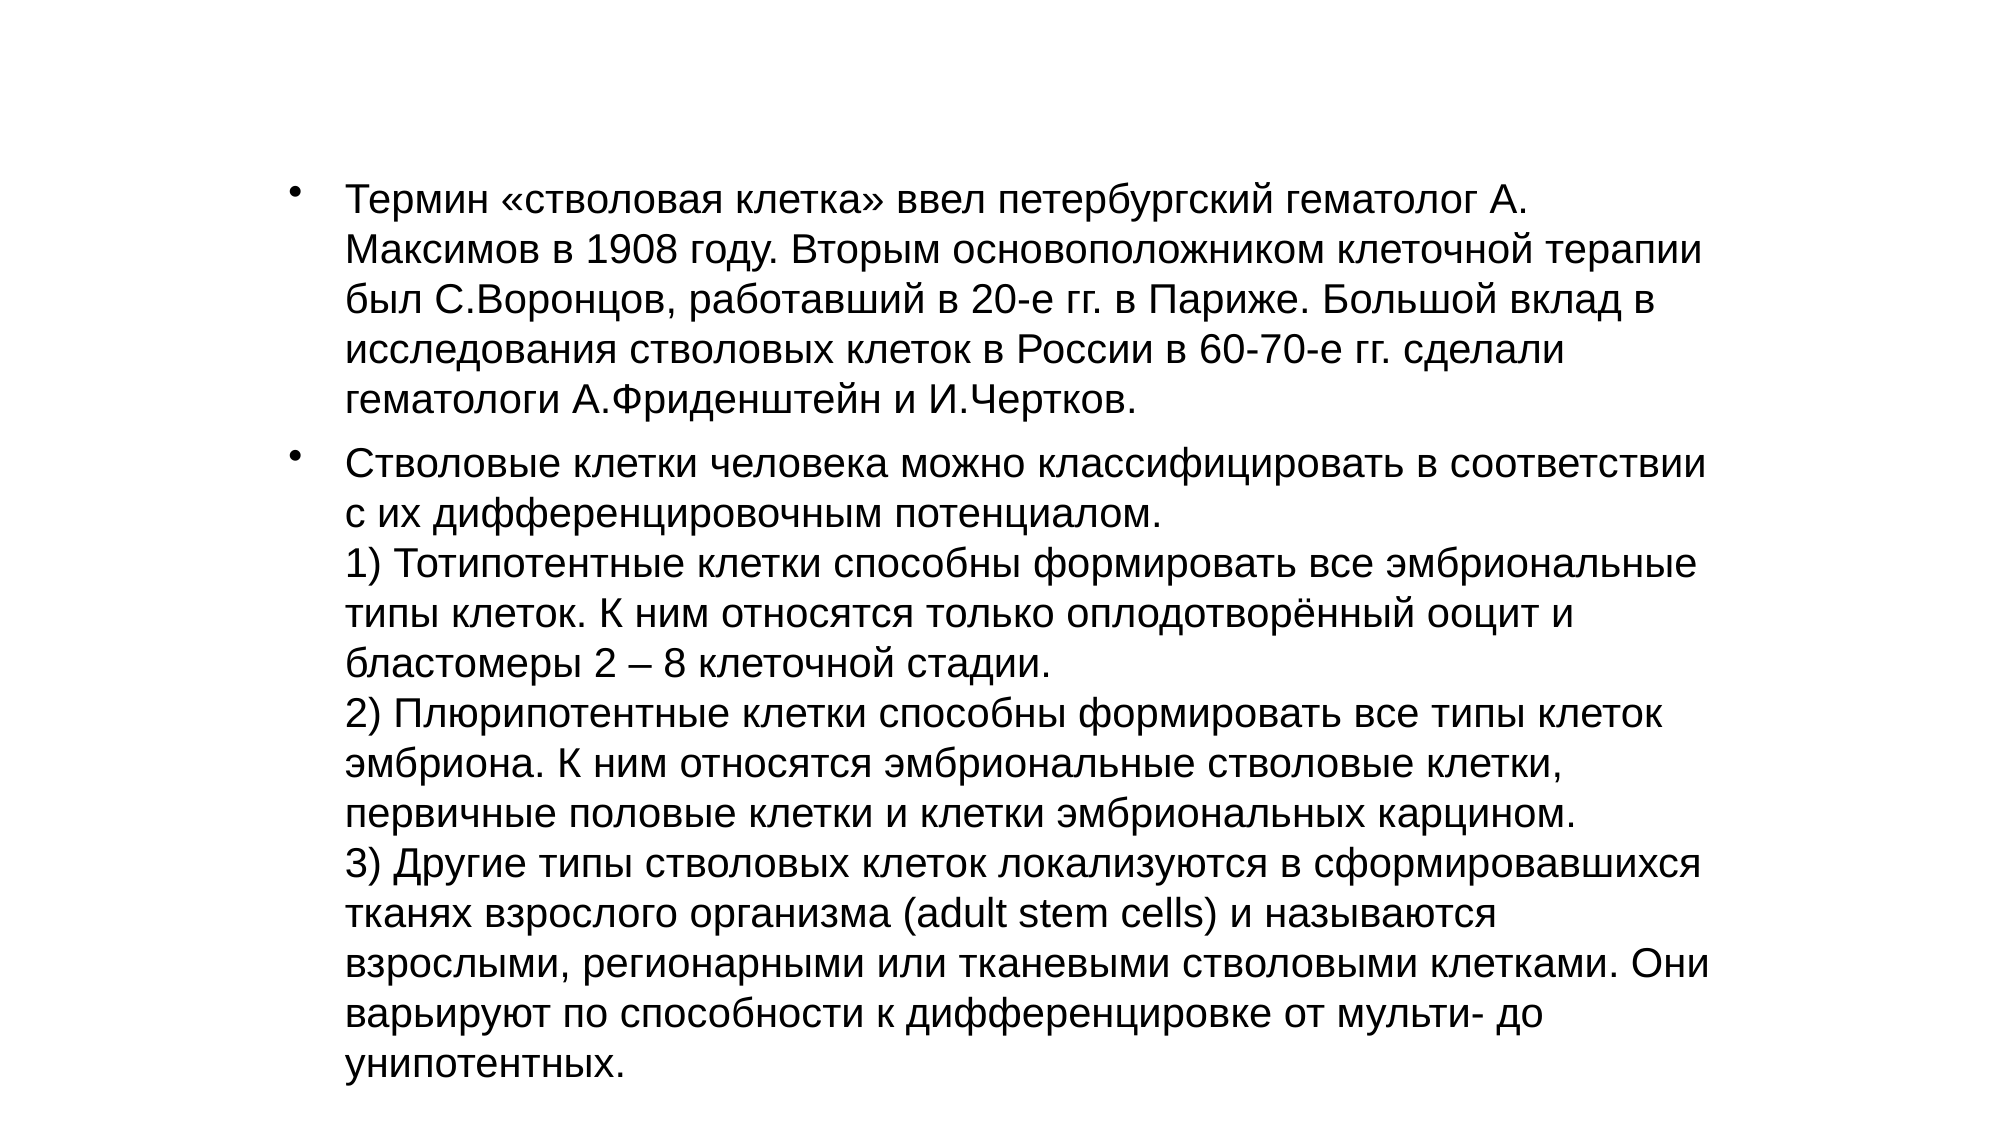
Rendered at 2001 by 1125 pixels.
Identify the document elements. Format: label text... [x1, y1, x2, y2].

list Термин «стволовая клетка» ввел петербургский гематолог А. Максимов в 1908 году. Вторым основоположником клеточной терапии был С.Воронцов, работавший в 20-е гг. в Париже. Большой вклад в исследования стволовых клеток в России в 60-70-е гг. сделали гематологи А.Фриденштейн и И.Чертков. Стволовые клетки человека можно классифицировать в соответствии с их дифференцировочным потенциалом. 1) Тотипотентные клетки способны формировать все эмбриональные типы клеток. К ним относятся только оплодотворённый ооцит и бластомеры 2 – 8 клеточной стадии. 2) Плюрипотентные клетки способны формировать все типы клеток эмбриона. К ним относятся эмбриональные стволовые клетки, первичные половые клетки и клетки эмбриональных карцином. 3) Другие типы стволовых клеток локализуются в сформировавшихся тканях взрослого организма (adult stem cells) и называются взрослыми, регионарными или тканевыми стволовыми клетками. Они варьируют по способности к дифференцировке от мульти- до унипотентных. [273, 58, 1750, 1005]
